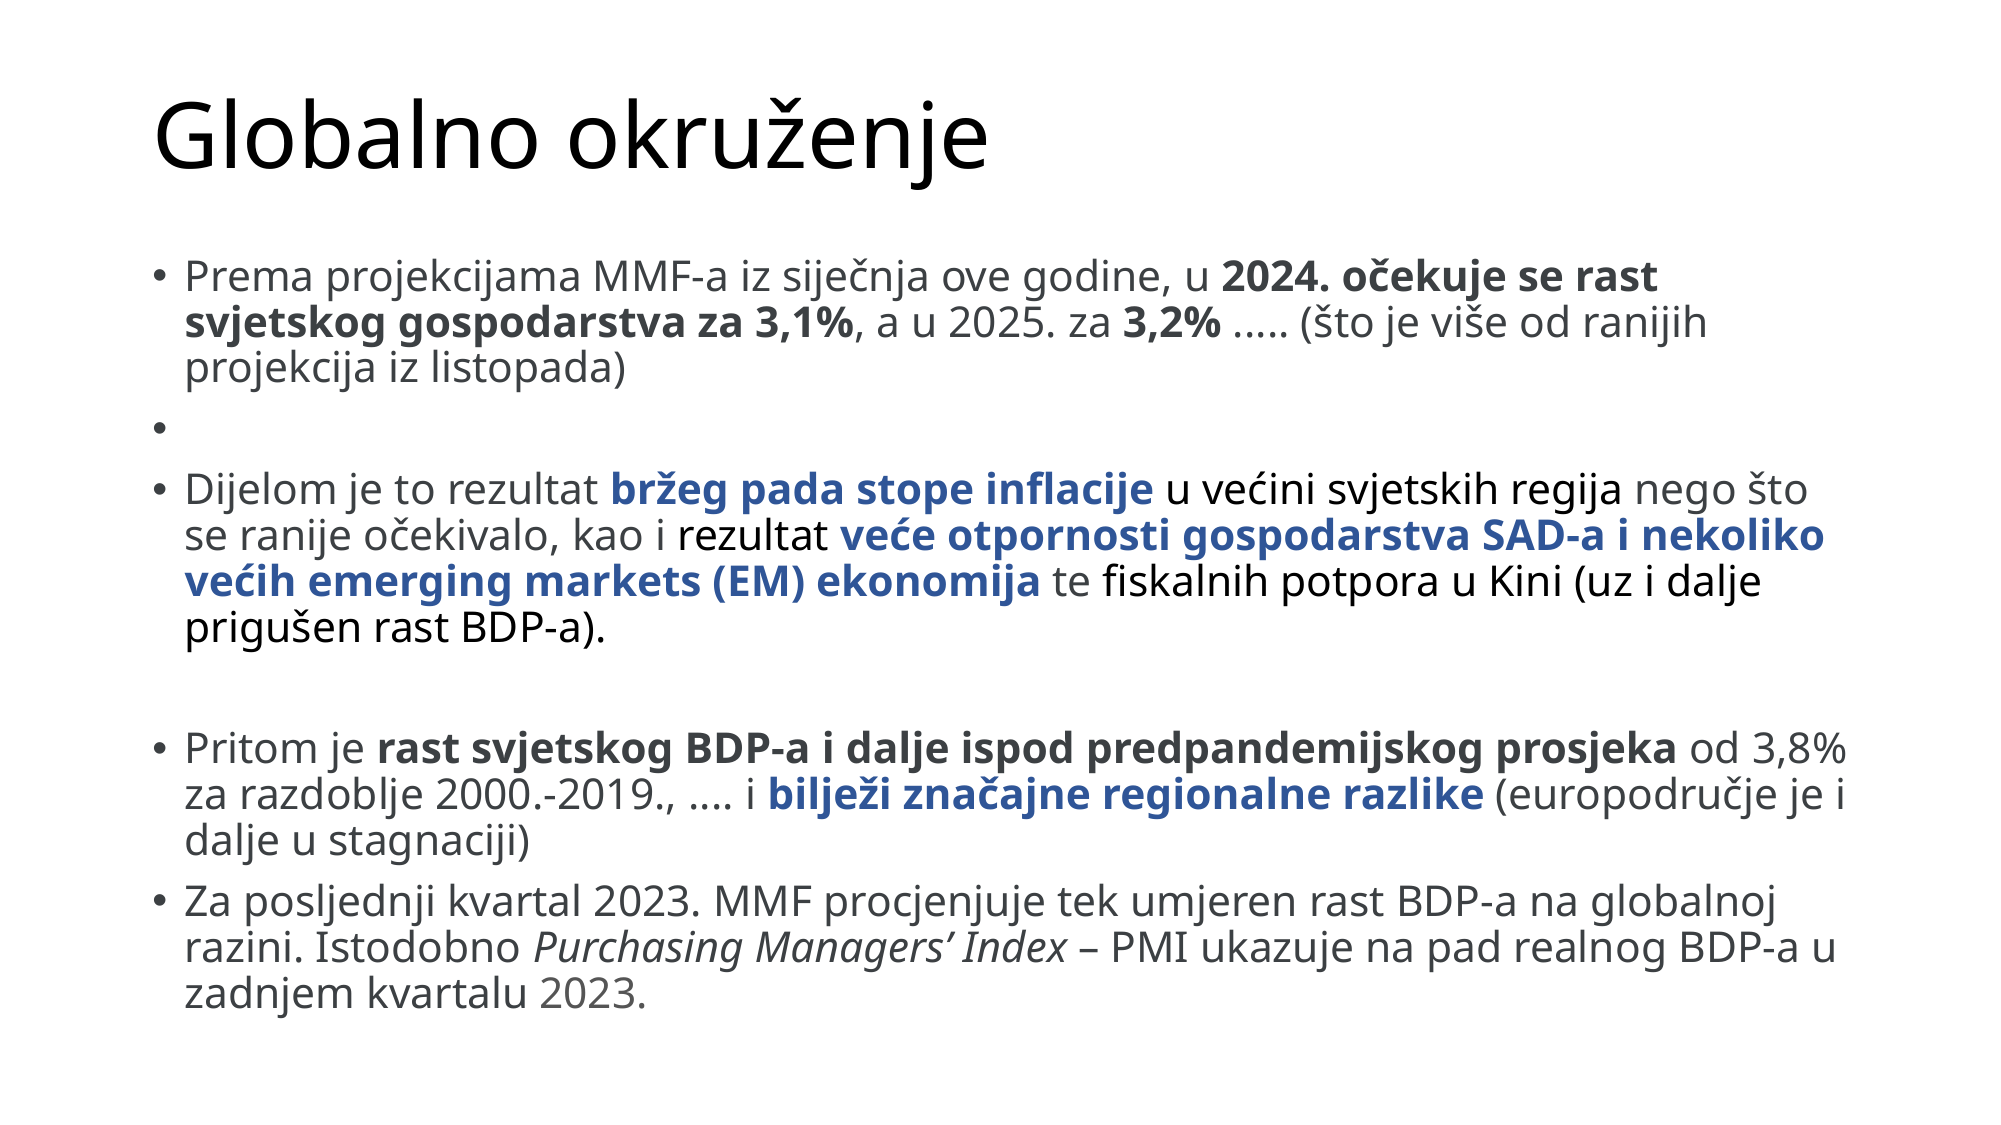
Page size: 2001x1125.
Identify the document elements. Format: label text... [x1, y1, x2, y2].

title Globalno okruženje [137, 29, 1863, 247]
list Prema projekcijama MMF-a iz siječnja ove godine, u 2024. očekuje se rast svjetskog gospodarstva za 3,1%, a u 2025. za 3,2% ..... (što je više od ranijih projekcija iz listopada) Dijelom je to rezultat bržeg pada stope inflacije u većini svjetskih regija nego što se ranije očekivalo, kao i rezultat veće otpornosti gospodarstva SAD-a i nekoliko većih emerging markets (EM) ekonomija te fiskalnih potpora u Kini (uz i dalje prigušen rast BDP-a). Pritom je rast svjetskog BDP-a i dalje ispod predpandemijskog prosjeka od 3,8% za razdoblje 2000.-2019., .... i bilježi značajne regionalne razlike (europodručje je i dalje u stagnaciji) Za posljednji kvartal 2023. MMF procjenjuje tek umjeren rast BDP-a na globalnoj razini. Istodobno Purchasing Managers’ Index – PMI ukazuje na pad realnog BDP-a u zadnjem kvartalu 2023. [137, 247, 1863, 1034]
